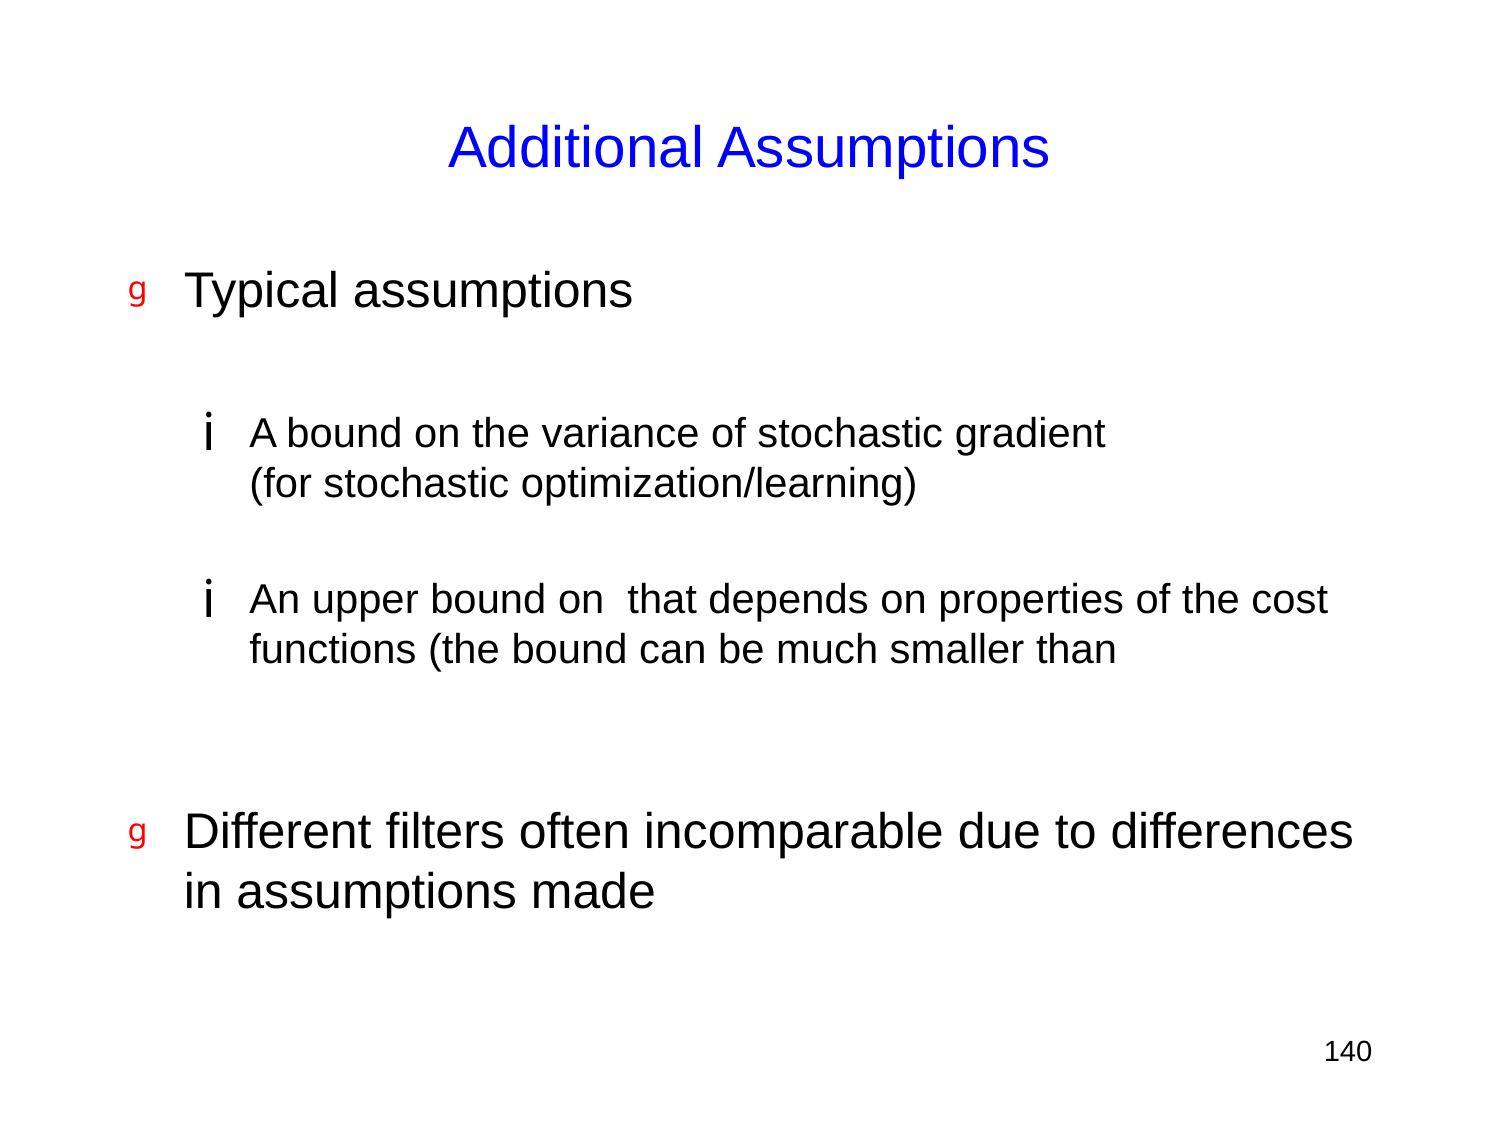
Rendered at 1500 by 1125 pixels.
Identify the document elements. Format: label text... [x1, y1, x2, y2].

slide_number 140 [1074, 1024, 1388, 1101]
title Additional Assumptions [112, 49, 1388, 238]
